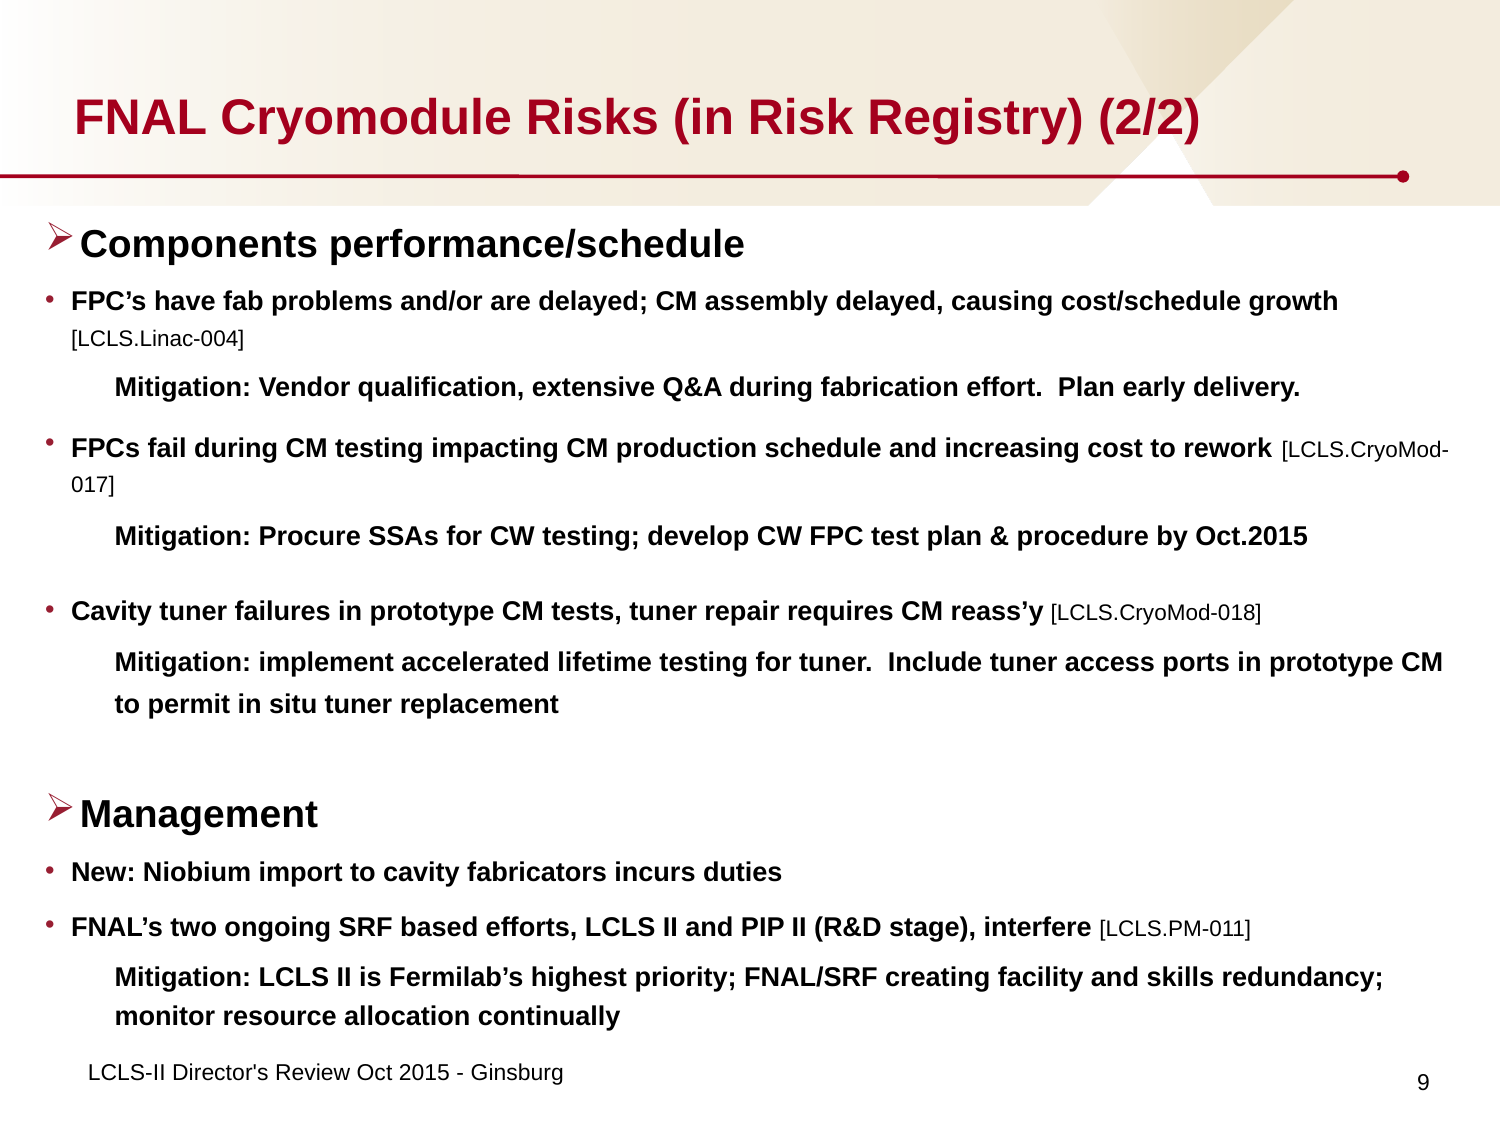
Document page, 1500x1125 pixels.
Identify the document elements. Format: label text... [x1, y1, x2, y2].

picture [0, 0, 1500, 206]
footer LCLS-II Director's Review Oct 2015 - Ginsburg [73, 1050, 750, 1102]
slide_number 9 [1405, 1036, 1458, 1125]
list Components performance/schedule FPC’s have fab problems and/or are delayed; CM assembly delayed, causing cost/schedule growth [LCLS.Linac-004] Mitigation: Vendor qualification, extensive Q&A during fabrication effort. Plan early delivery. FPCs fail during CM testing impacting CM production schedule and increasing cost to rework [LCLS.CryoMod-017] Mitigation: Procure SSAs for CW testing; develop CW FPC test plan & procedure by Oct.2015 Cavity tuner failures in prototype CM tests, tuner repair requires CM reass’y [LCLS.CryoMod-018] Mitigation: implement accelerated lifetime testing for tuner. Include tuner access ports in prototype CM to permit in situ tuner replacement Management New: Niobium import to cavity fabricators incurs duties FNAL’s two ongoing SRF based efforts, LCLS II and PIP II (R&D stage), interfere [LCLS.PM-011] Mitigation: LCLS II is Fermilab’s highest priority; FNAL/SRF creating facility and skills redundancy; monitor resource allocation continually [45, 203, 1458, 1035]
title FNAL Cryomodule Risks (in Risk Registry) (2/2) [74, 21, 1404, 145]
